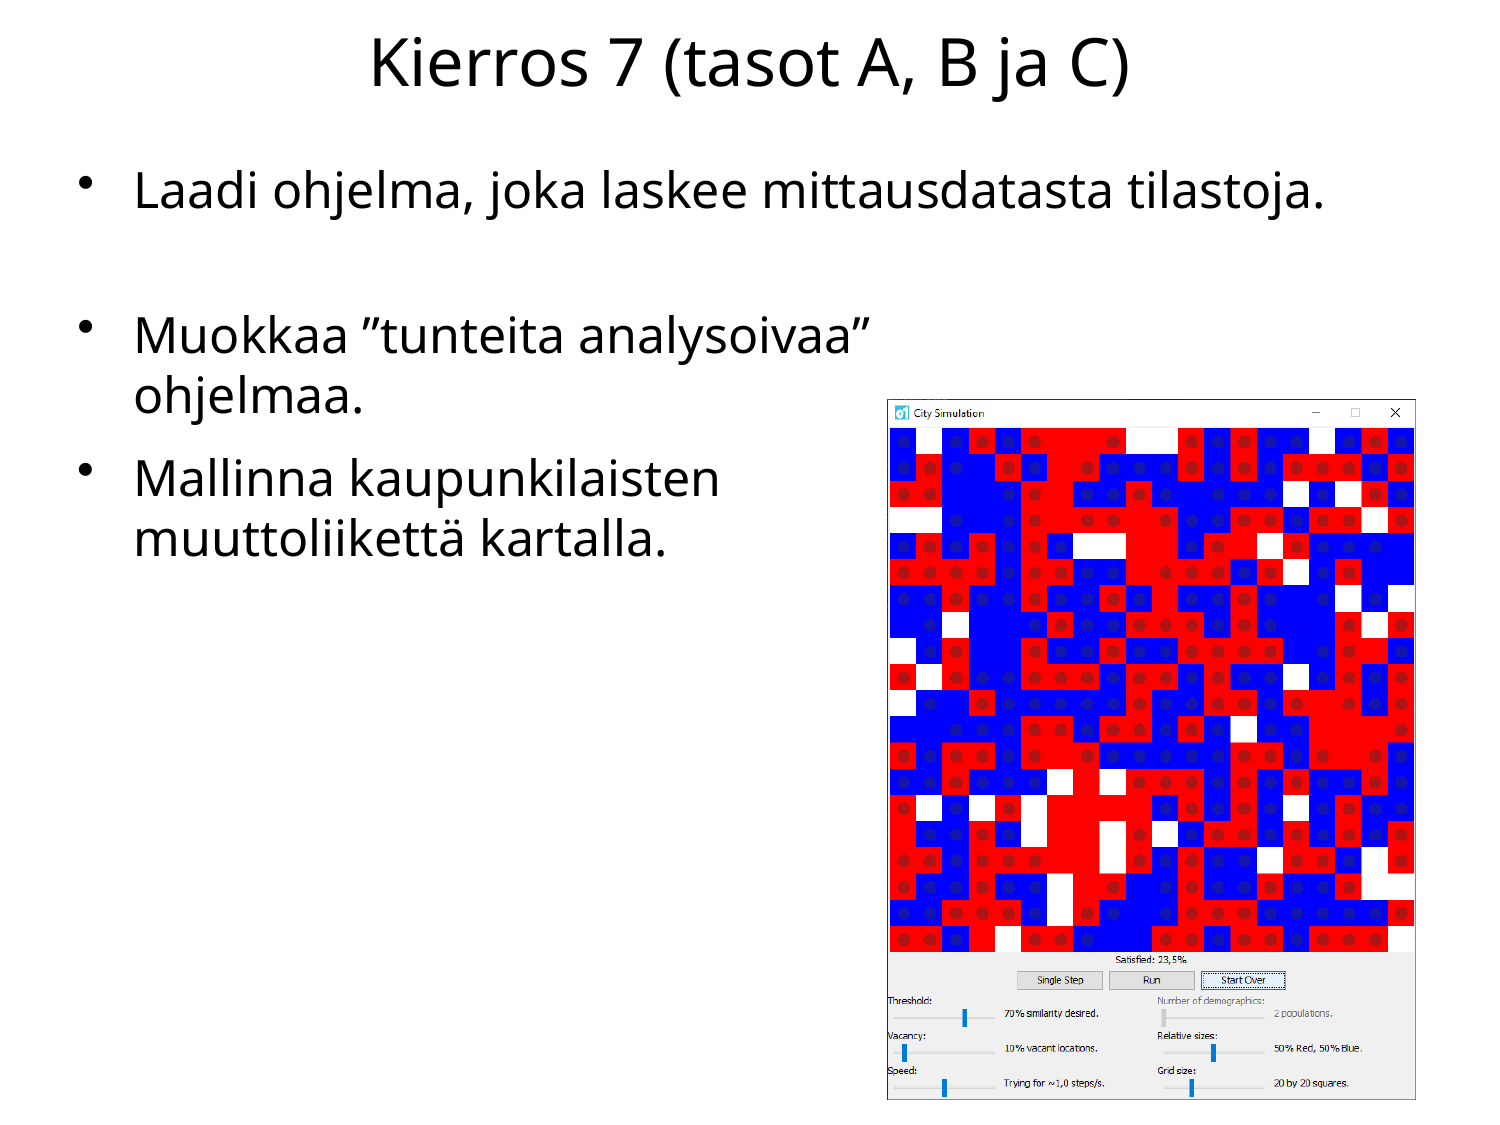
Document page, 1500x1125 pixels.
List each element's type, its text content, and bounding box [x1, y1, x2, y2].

title Kierros 7 (tasot A, B ja C) [75, 12, 1425, 125]
picture [887, 399, 1416, 1101]
text_box Muokkaa ”tunteita analysoivaa” ohjelmaa. [62, 295, 1113, 364]
text_box Laadi ohjelma, joka laskee mittausdatasta tilastoja. [62, 151, 1388, 220]
text_box Mallinna kaupunkilaisten muuttoliikettä kartalla. [62, 438, 813, 574]
